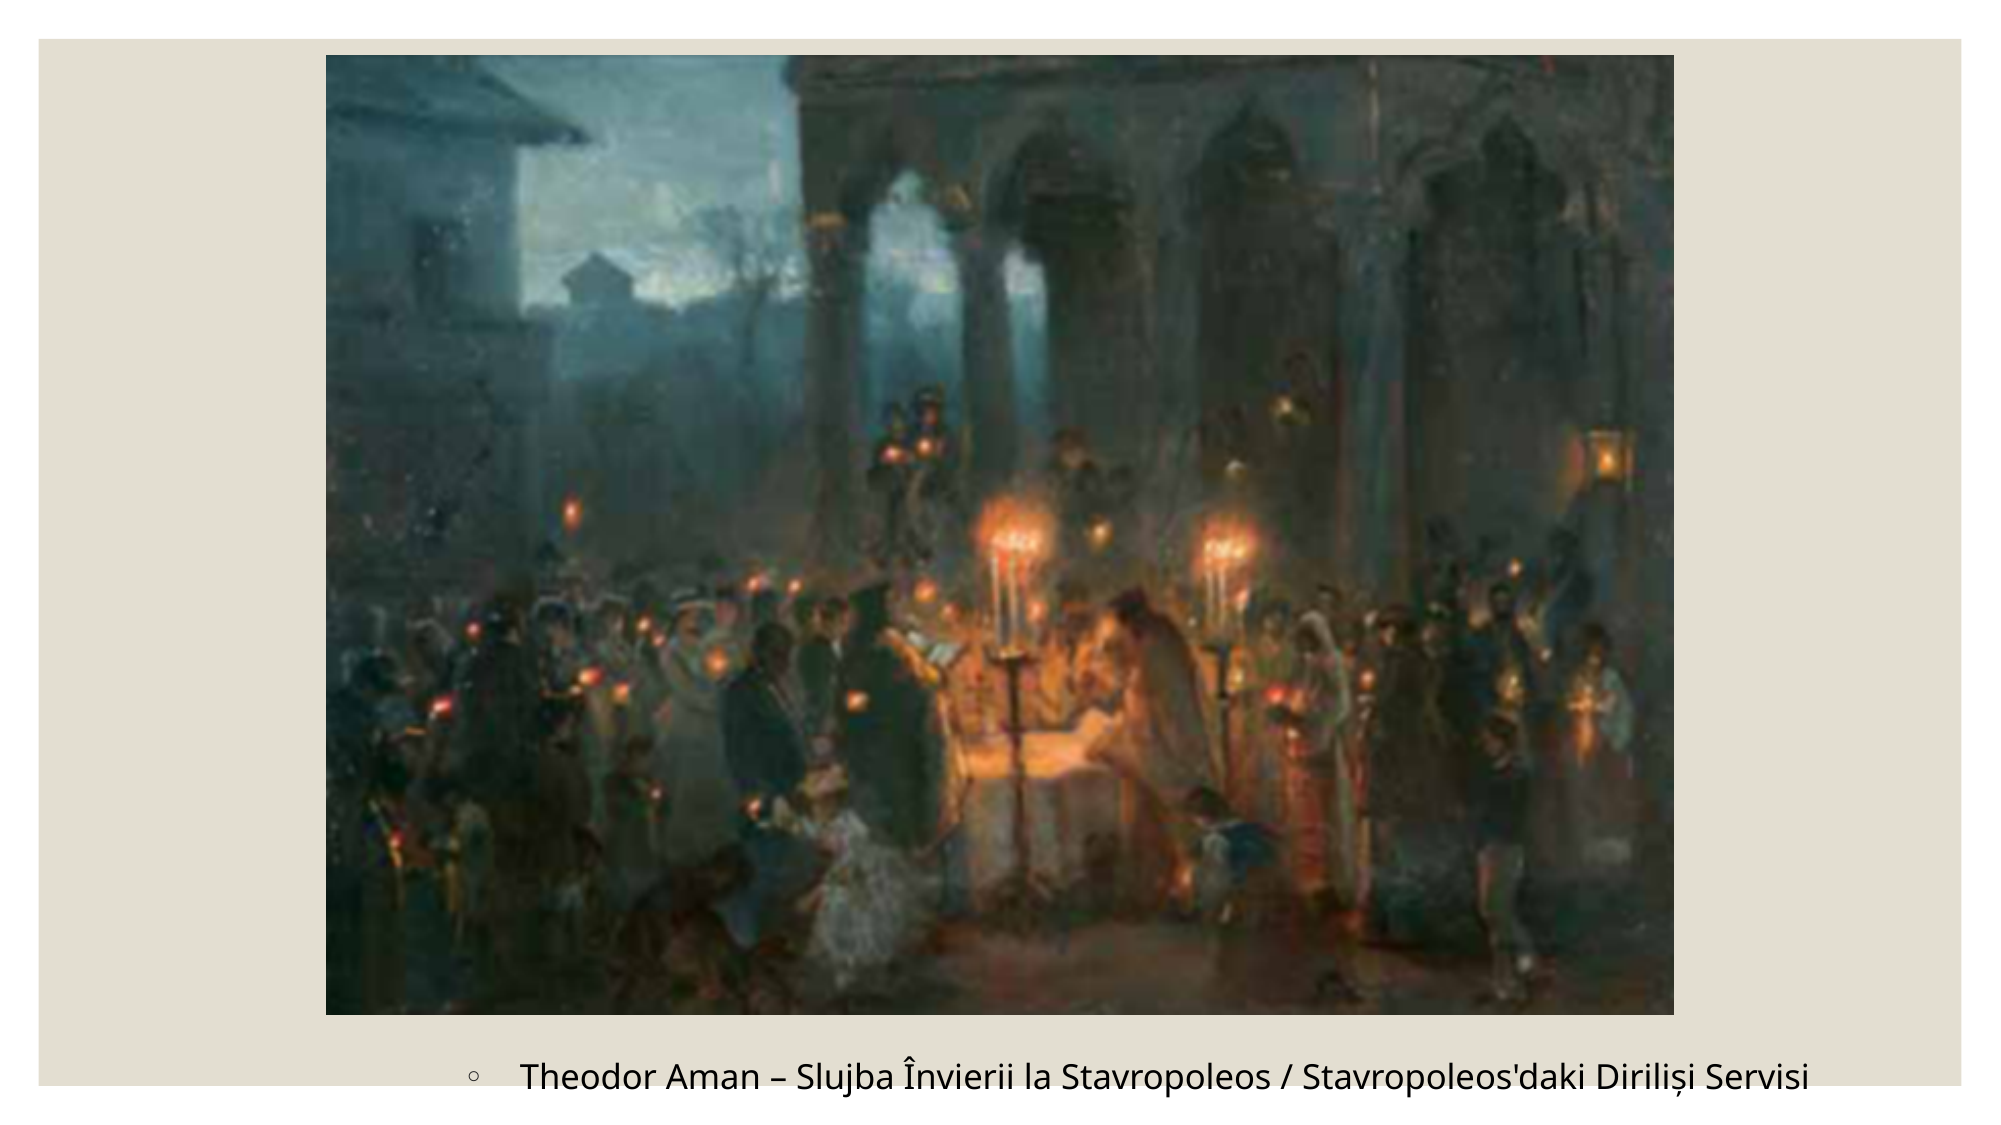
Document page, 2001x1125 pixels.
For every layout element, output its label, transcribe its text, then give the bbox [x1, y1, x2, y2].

picture [326, 55, 1674, 1015]
list Theodor Aman – Slujba Învierii la Stavropoleos / Stavropoleos'daki Diriliși Servisi [174, 345, 1825, 1106]
